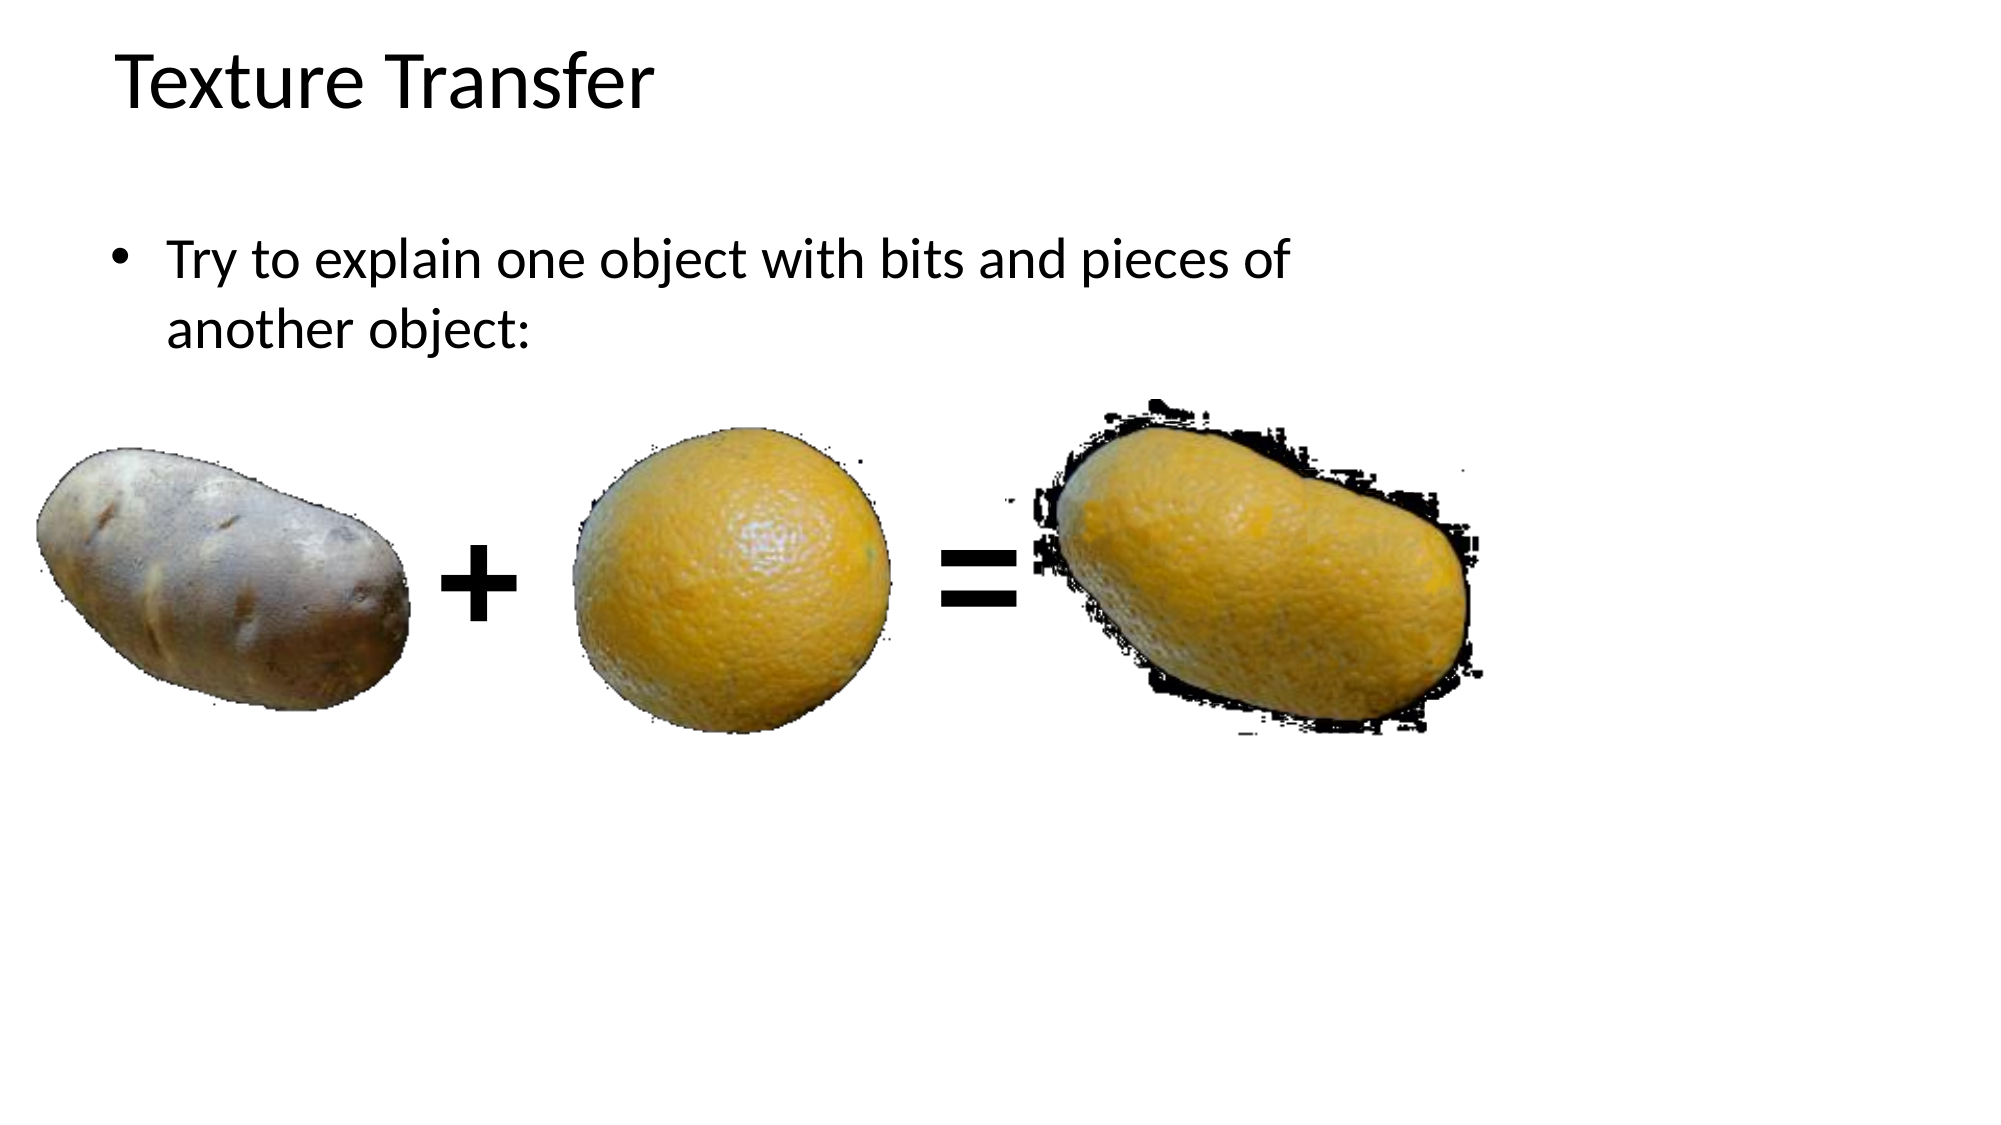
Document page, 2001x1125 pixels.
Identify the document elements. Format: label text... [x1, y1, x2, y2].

text_box = [958, 470, 999, 666]
picture [1005, 399, 1521, 746]
title Texture Transfer [99, 0, 1901, 151]
picture [532, 400, 954, 759]
text_box + [462, 475, 527, 671]
list Try to explain one object with bits and pieces of another object: [94, 212, 1371, 426]
picture [0, 421, 458, 734]
